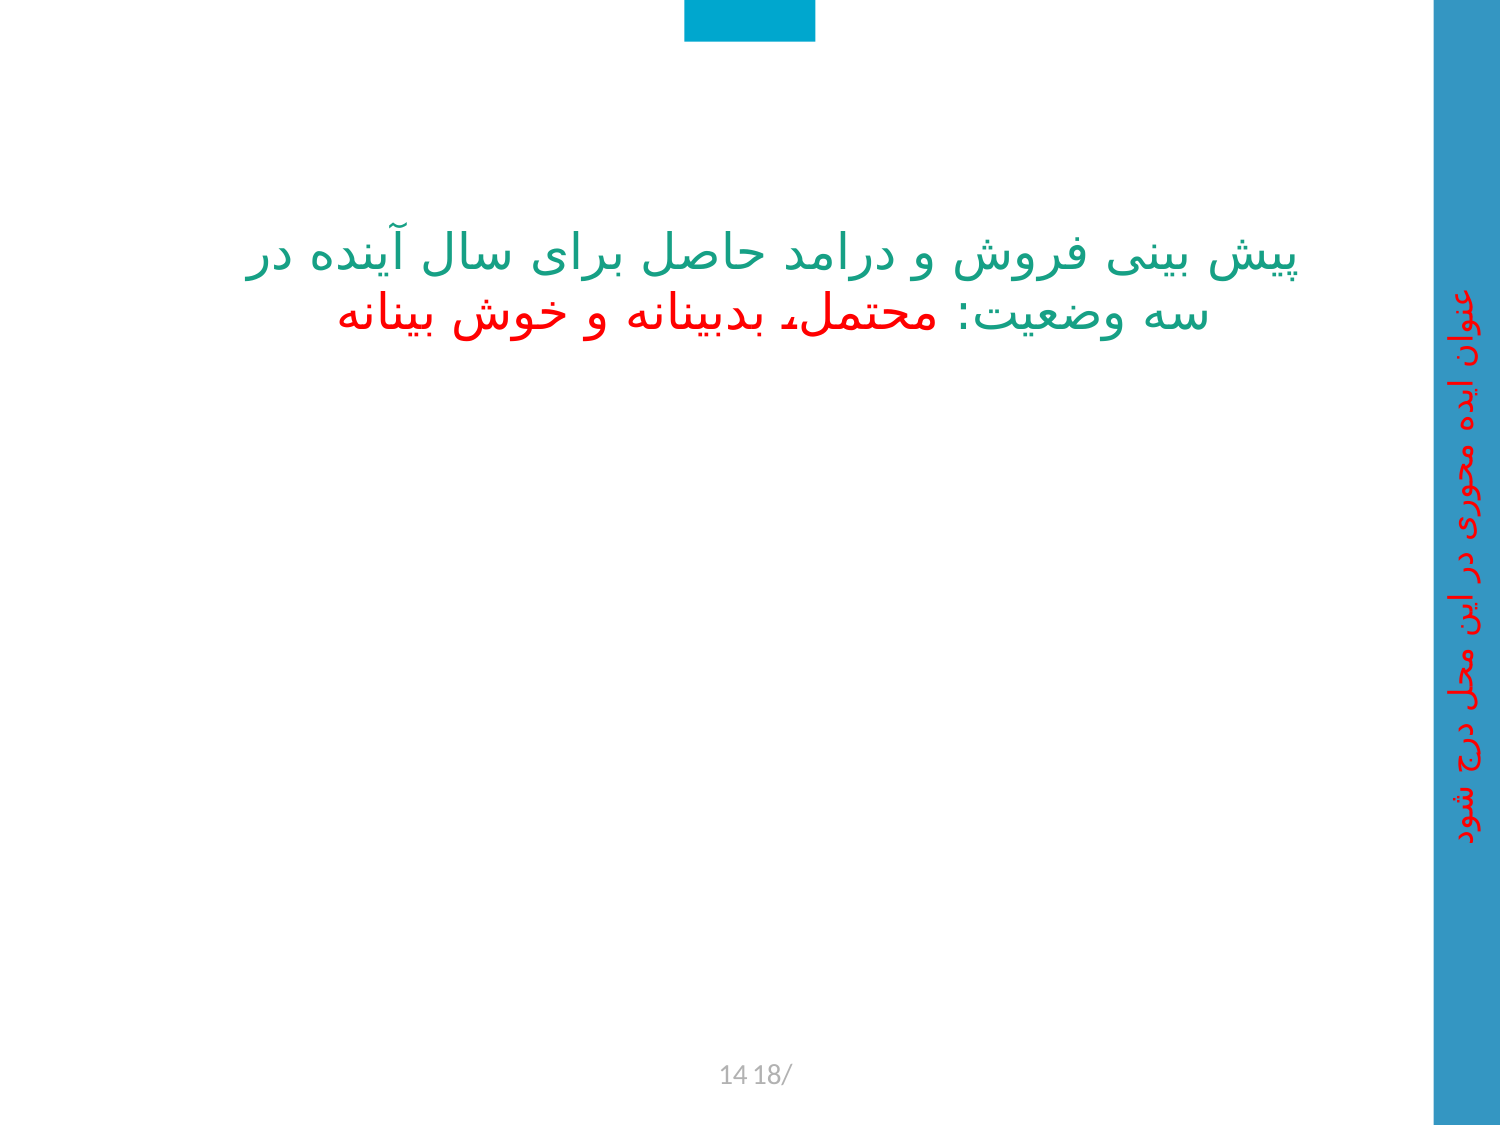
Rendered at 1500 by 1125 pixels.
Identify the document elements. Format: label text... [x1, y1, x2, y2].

slide_number 14 [680, 1042, 763, 1103]
text_box [683, 0, 816, 43]
footer 18/ [763, 1042, 811, 1103]
text_box [1433, 0, 1500, 1125]
text_box عنوان ایده محوری در این محل درج شود [1439, 205, 1480, 927]
text_box پیش بینی فروش و درامد حاصل برای سال آینده در سه وضعیت: محتمل، بدبینانه و خوش بینانه [202, 212, 1346, 348]
